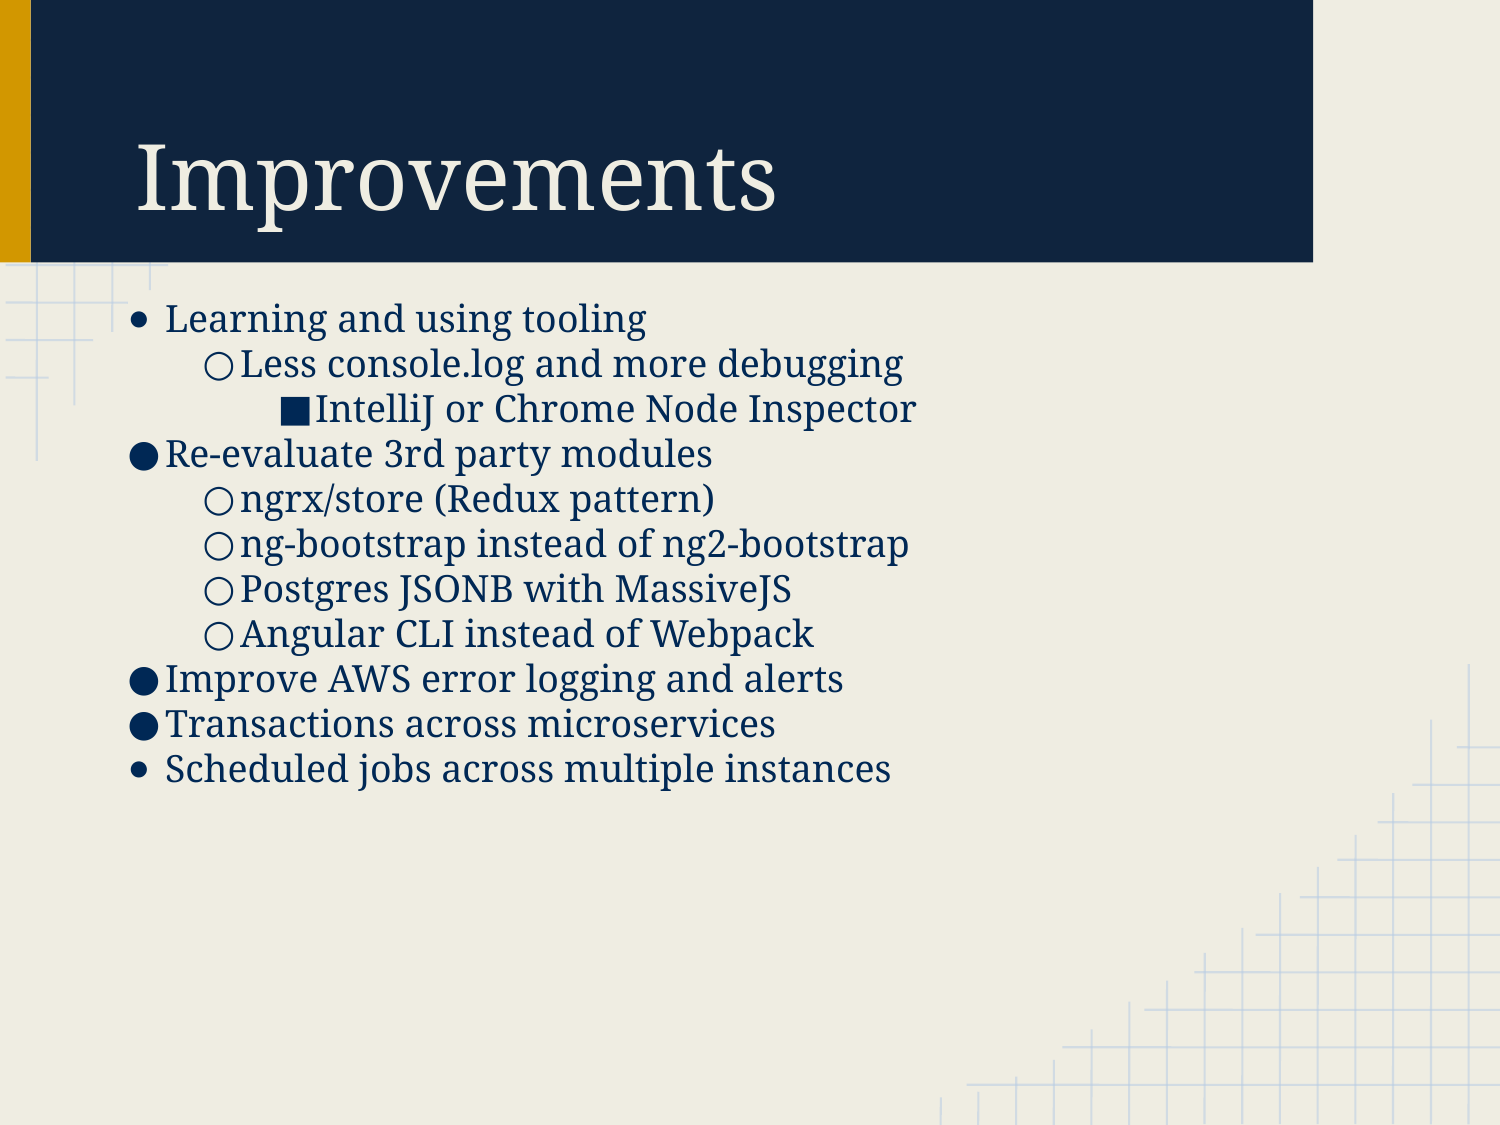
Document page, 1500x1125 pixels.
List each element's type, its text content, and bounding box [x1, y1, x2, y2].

list Learning and using tooling Less console.log and more debugging IntelliJ or Chrome Node Inspector Re-evaluate 3rd party modules ngrx/store (Redux pattern) ng-bootstrap instead of ng2-bootstrap Postgres JSONB with MassiveJS Angular CLI instead of Webpack Improve AWS error logging and alerts Transactions across microservices Scheduled jobs across multiple instances [75, 279, 1425, 1074]
title Improvements [75, 22, 1276, 244]
